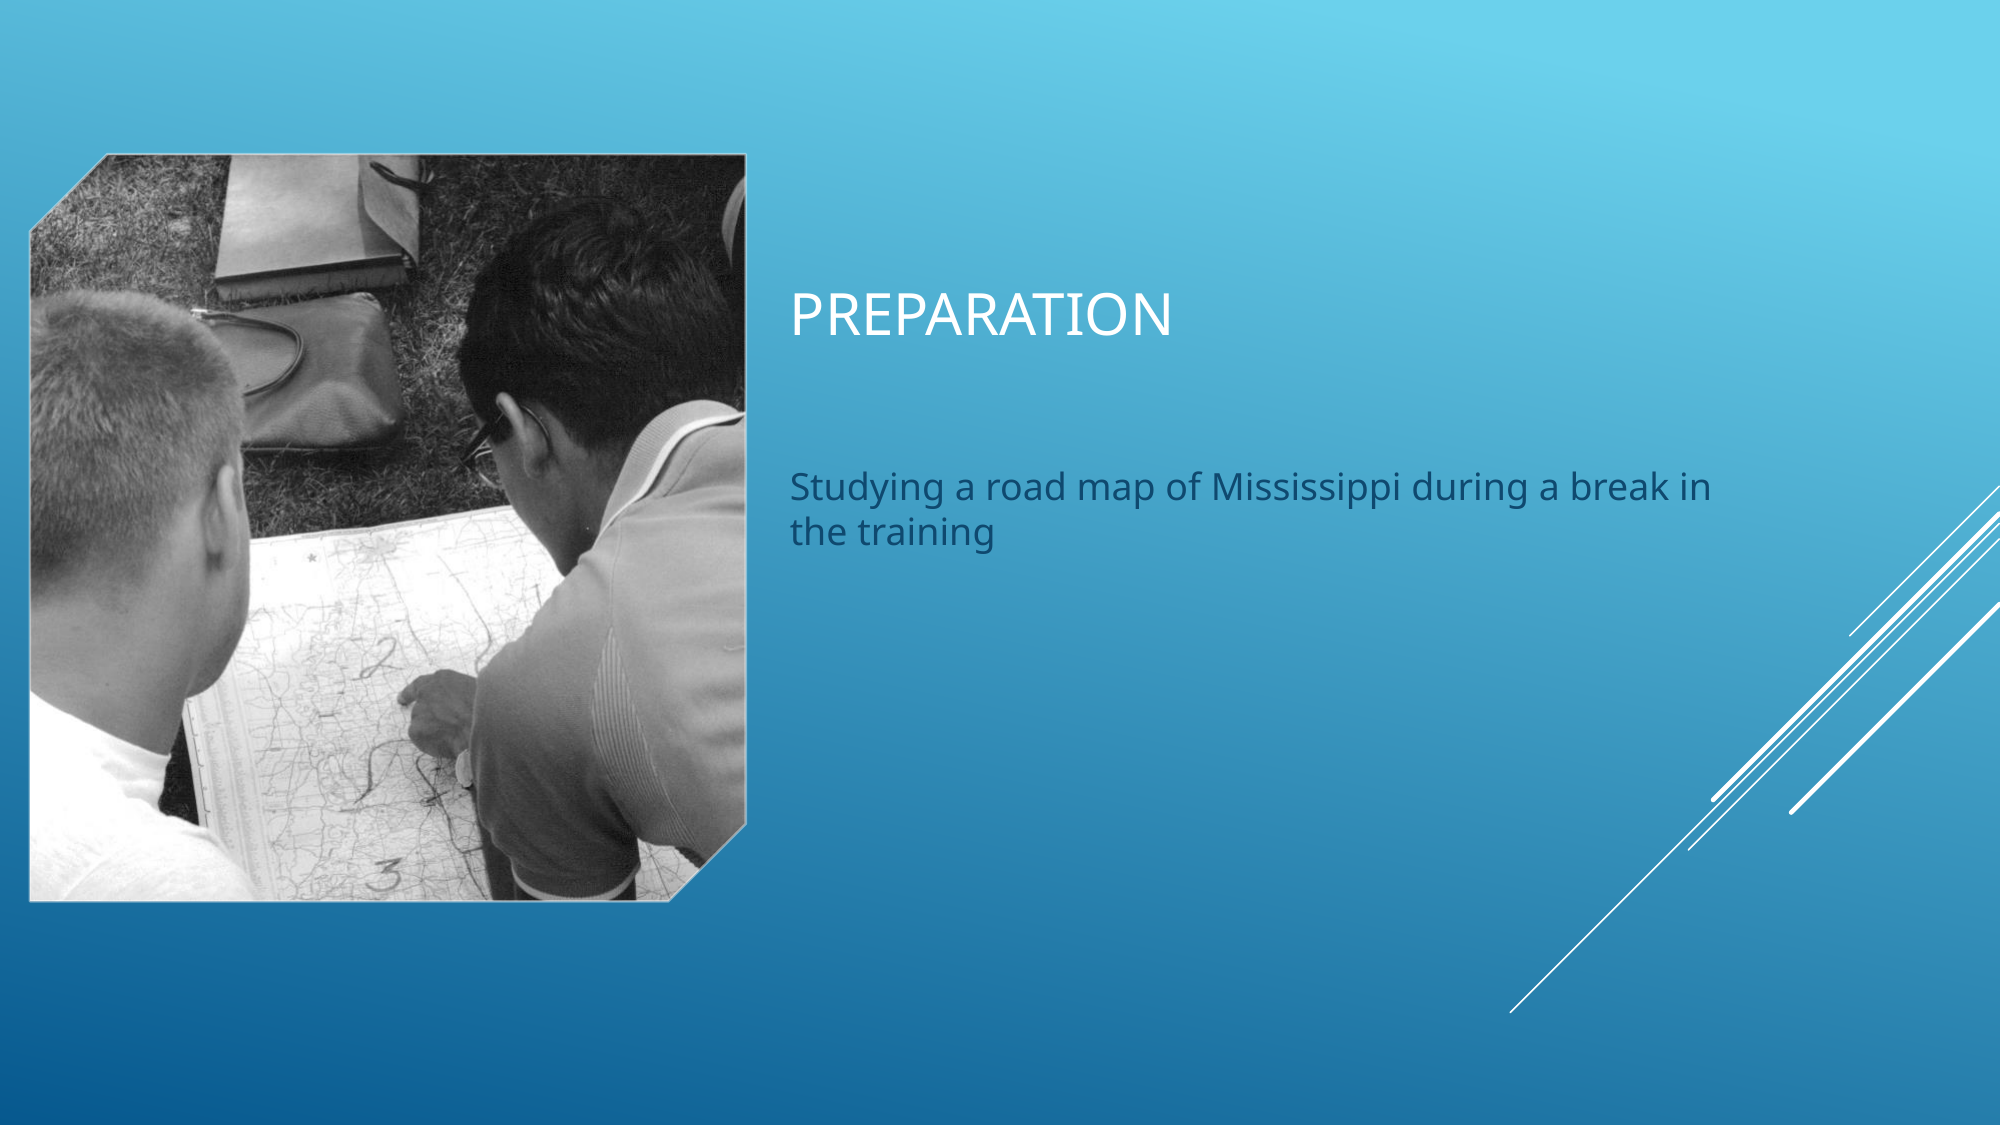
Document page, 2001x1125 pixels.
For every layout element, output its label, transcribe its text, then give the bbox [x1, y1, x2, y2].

list Studying a road map of Mississippi during a break in the training [774, 455, 1763, 792]
title Preparation [774, 237, 1763, 425]
picture [29, 153, 746, 902]
